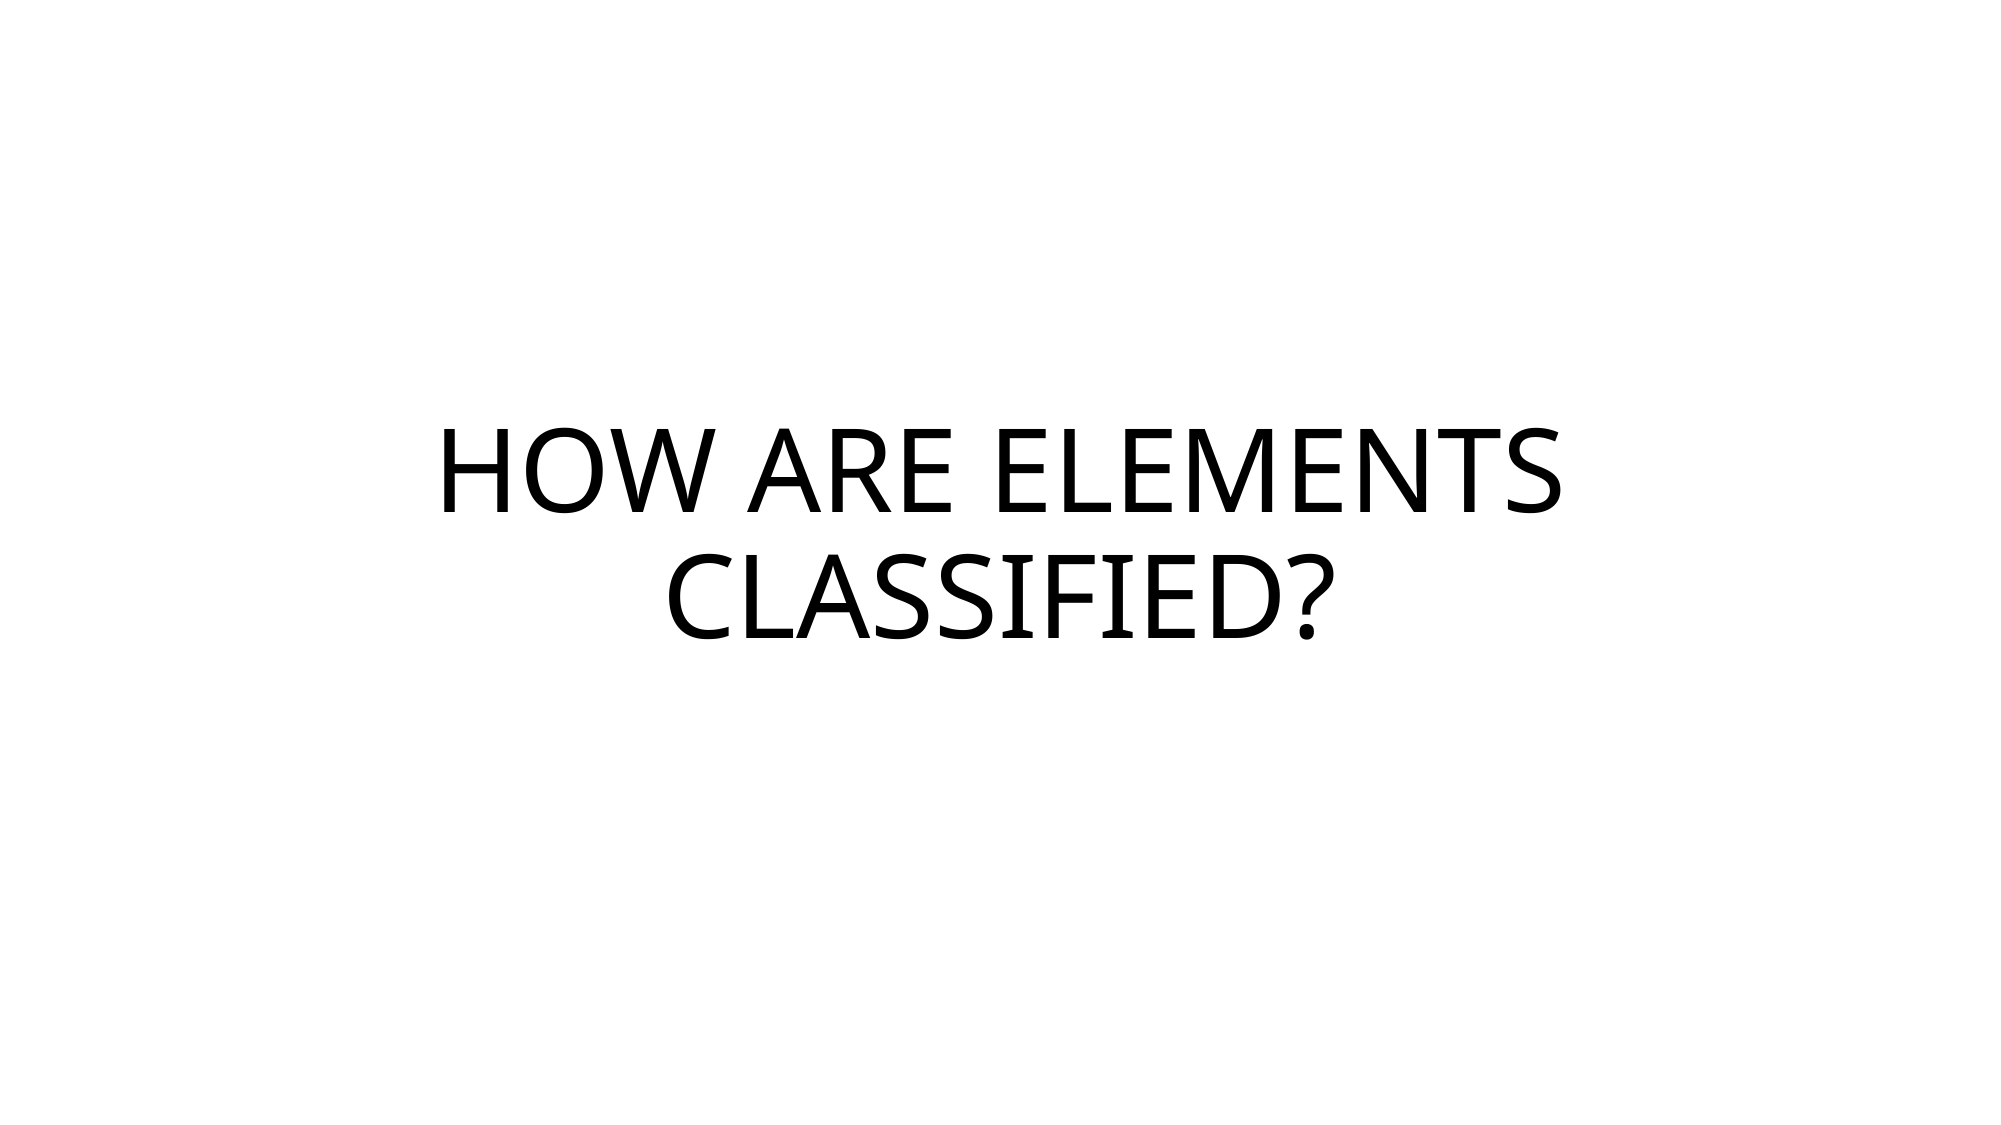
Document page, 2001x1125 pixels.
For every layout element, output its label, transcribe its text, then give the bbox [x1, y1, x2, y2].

title HOW ARE ELEMENTS CLASSIFIED? [249, 404, 1750, 797]
